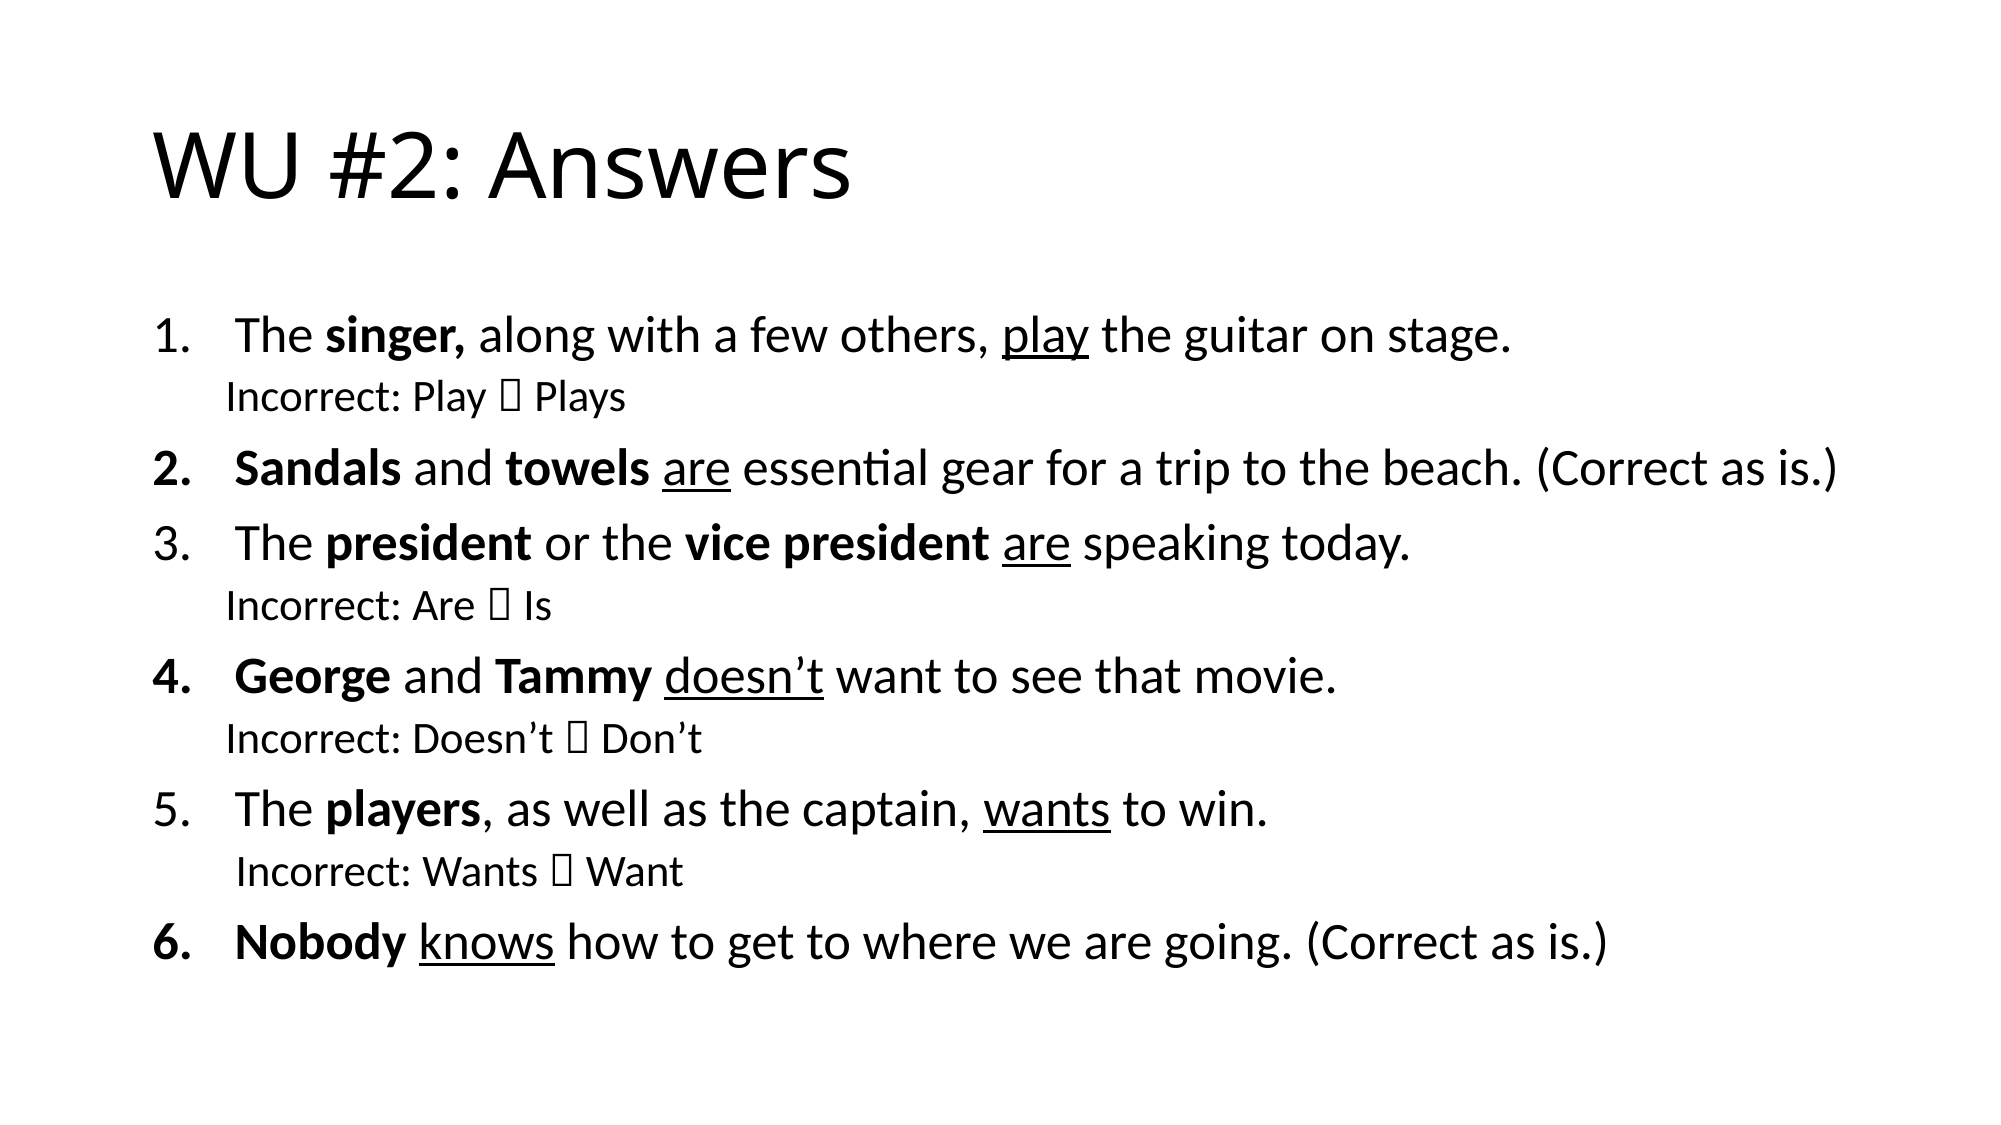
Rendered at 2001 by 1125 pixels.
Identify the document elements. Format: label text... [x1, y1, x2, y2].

title WU #2: Answers [137, 59, 1863, 278]
list The singer, along with a few others, play the guitar on stage. Incorrect: Play  Plays Sandals and towels are essential gear for a trip to the beach. (Correct as is.) The president or the vice president are speaking today. Incorrect: Are  Is George and Tammy doesn’t want to see that movie. Incorrect: Doesn’t  Don’t The players, as well as the captain, wants to win. Incorrect: Wants  Want Nobody knows how to get to where we are going. (Correct as is.) [137, 299, 1863, 1014]
